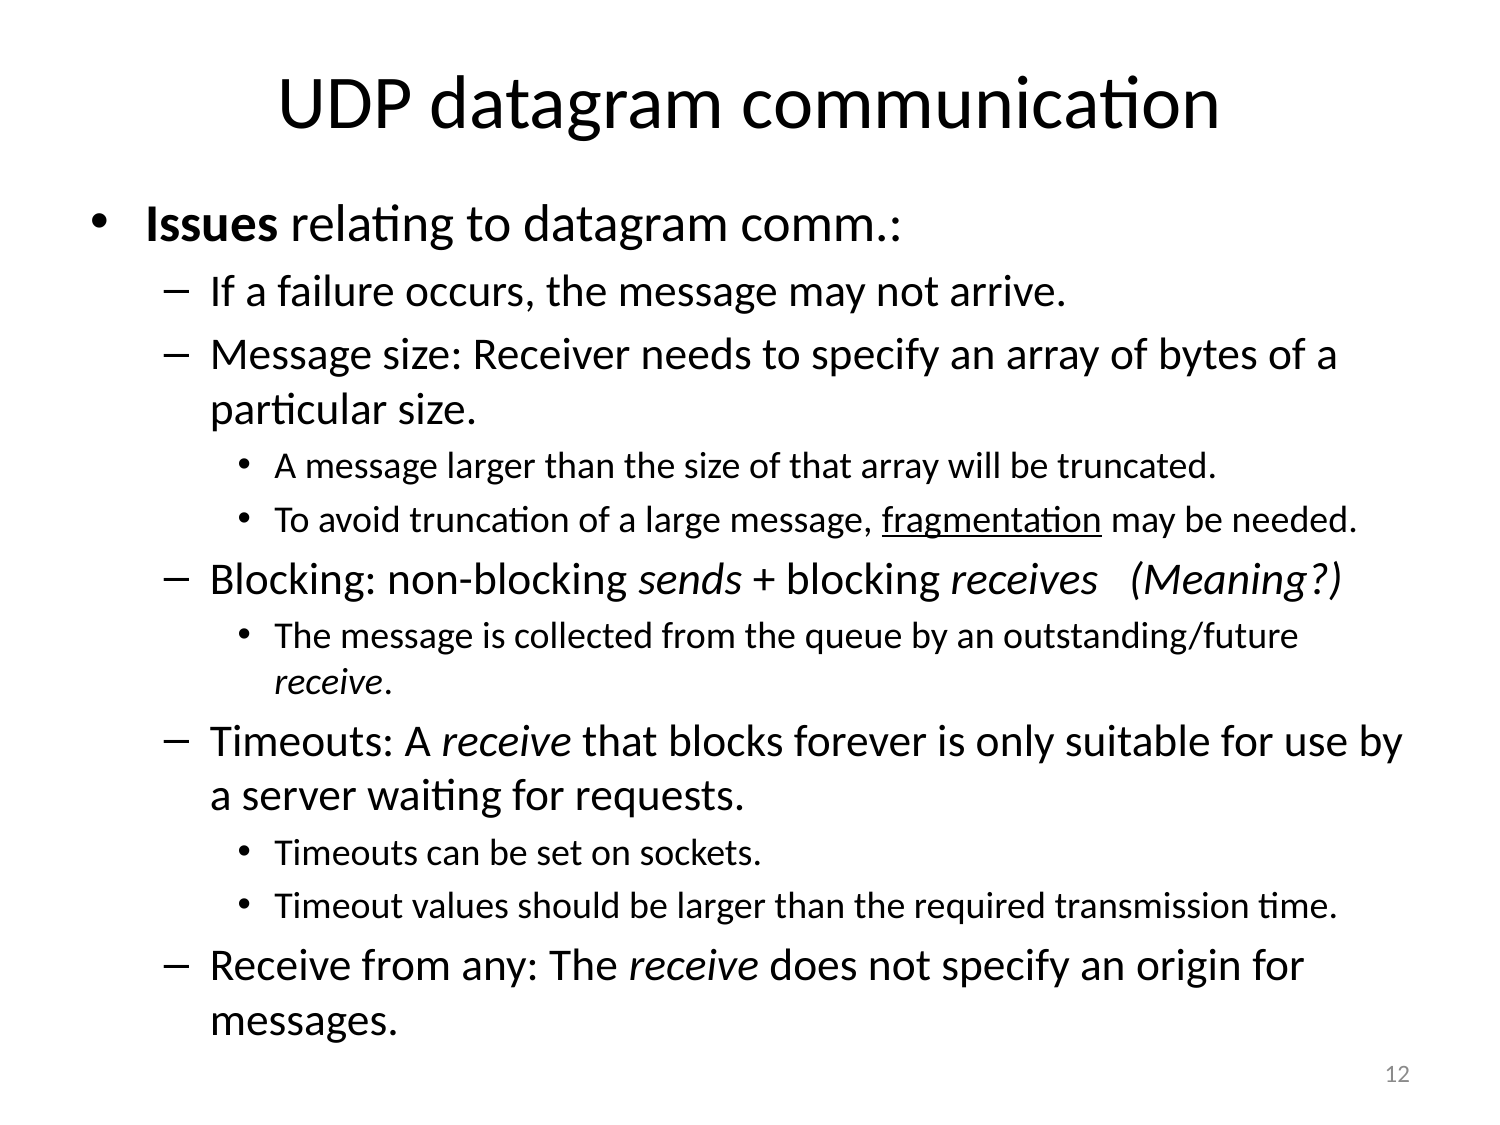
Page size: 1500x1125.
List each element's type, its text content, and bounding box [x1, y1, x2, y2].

title UDP datagram communication [75, 45, 1425, 152]
slide_number 12 [1074, 1042, 1425, 1103]
list Issues relating to datagram comm.: If a failure occurs, the message may not arrive. Message size: Receiver needs to specify an array of bytes of a particular size. A message larger than the size of that array will be truncated. To avoid truncation of a large message, fragmentation may be needed. Blocking: non-blocking sends + blocking receives (Meaning?) The message is collected from the queue by an outstanding/future receive. Timeouts: A receive that blocks forever is only suitable for use by a server waiting for requests. Timeouts can be set on sockets. Timeout values should be larger than the required transmission time. Receive from any: The receive does not specify an origin for messages. [75, 180, 1425, 1058]
